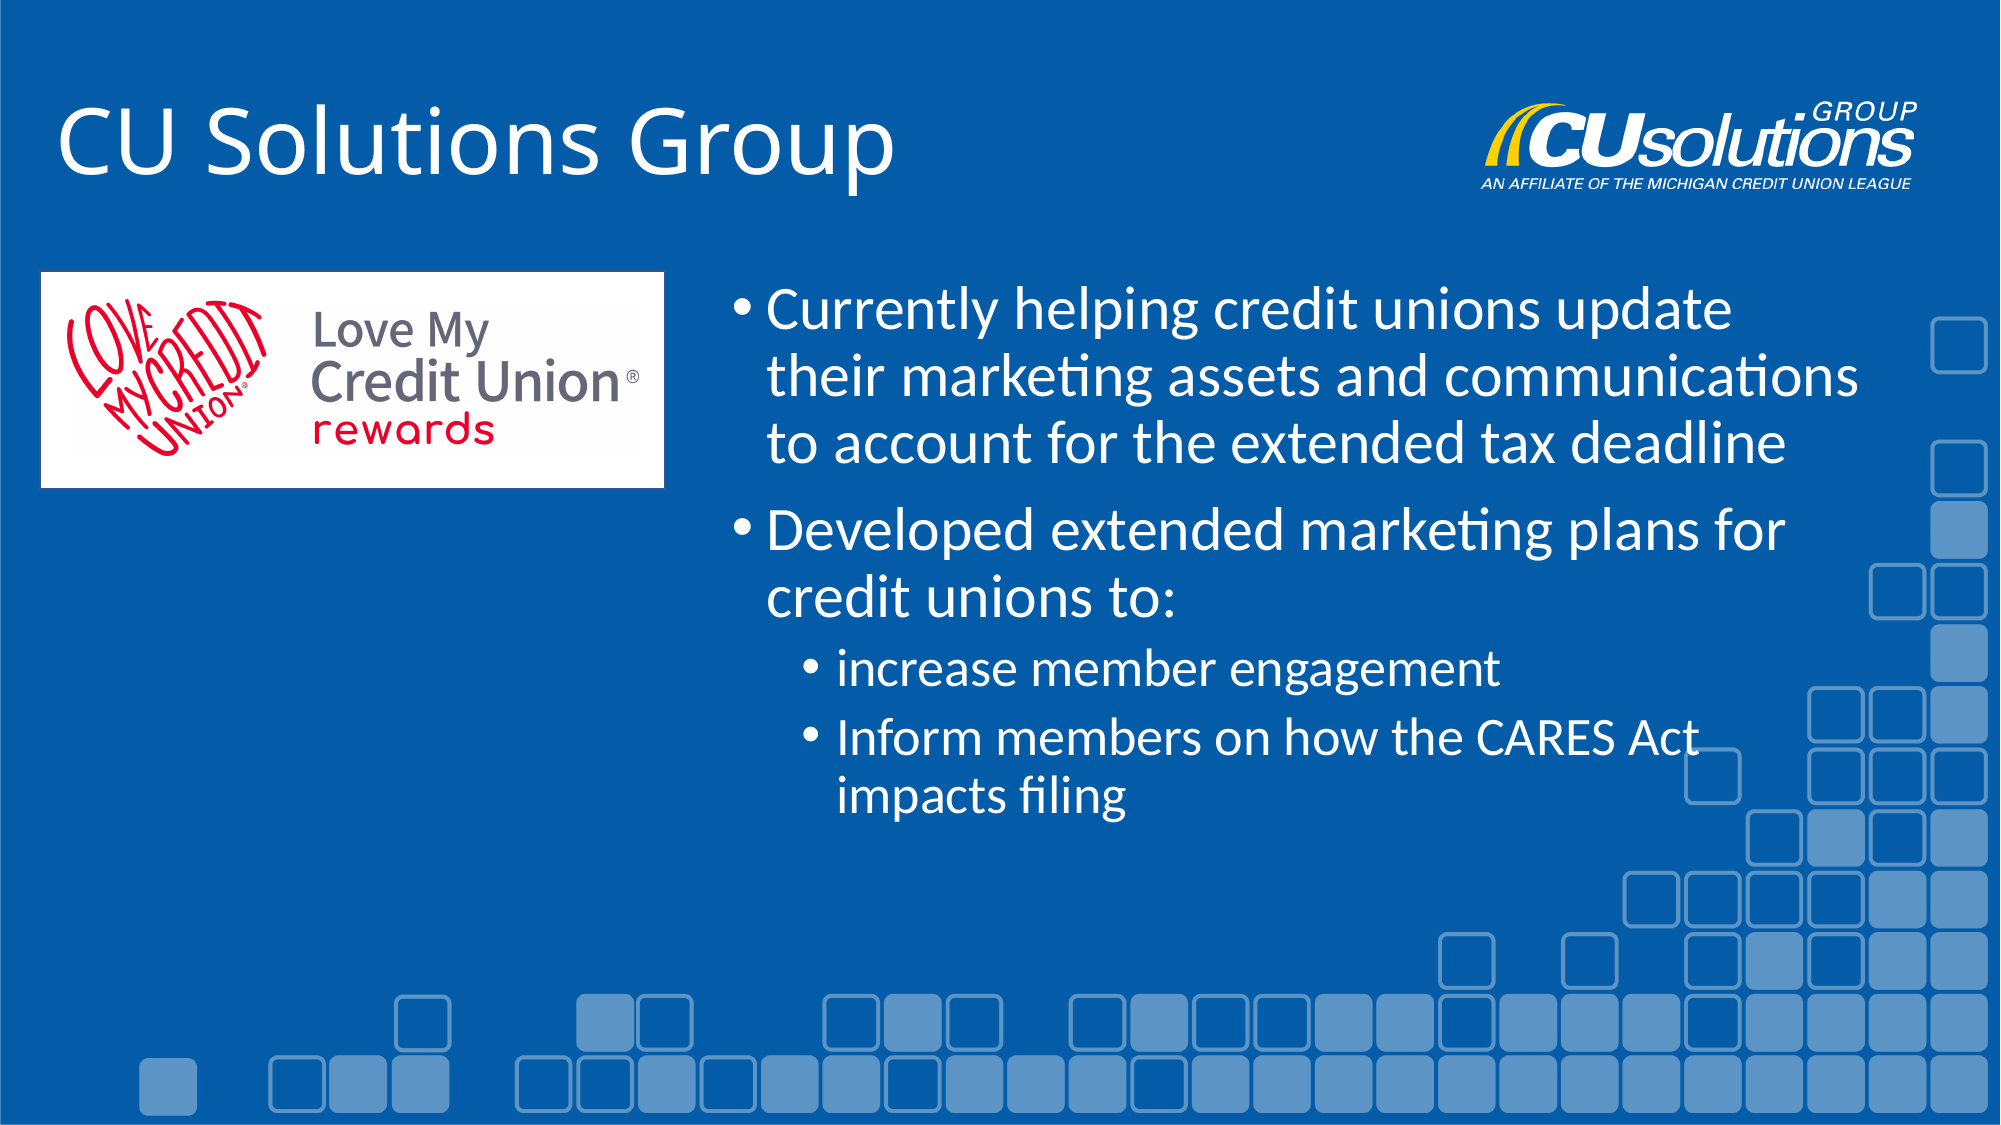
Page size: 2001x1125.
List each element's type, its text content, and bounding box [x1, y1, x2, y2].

picture [0, 0, 2000, 1125]
title CU Solutions Group [40, 75, 1766, 215]
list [67, 299, 639, 456]
text_box Currently helping credit unions update their marketing assets and communications to account for the extended tax deadline Developed extended marketing plans for credit unions to: increase member engagement Inform members on how the CARES Act impacts filing [716, 268, 1879, 903]
text_box [39, 270, 666, 490]
